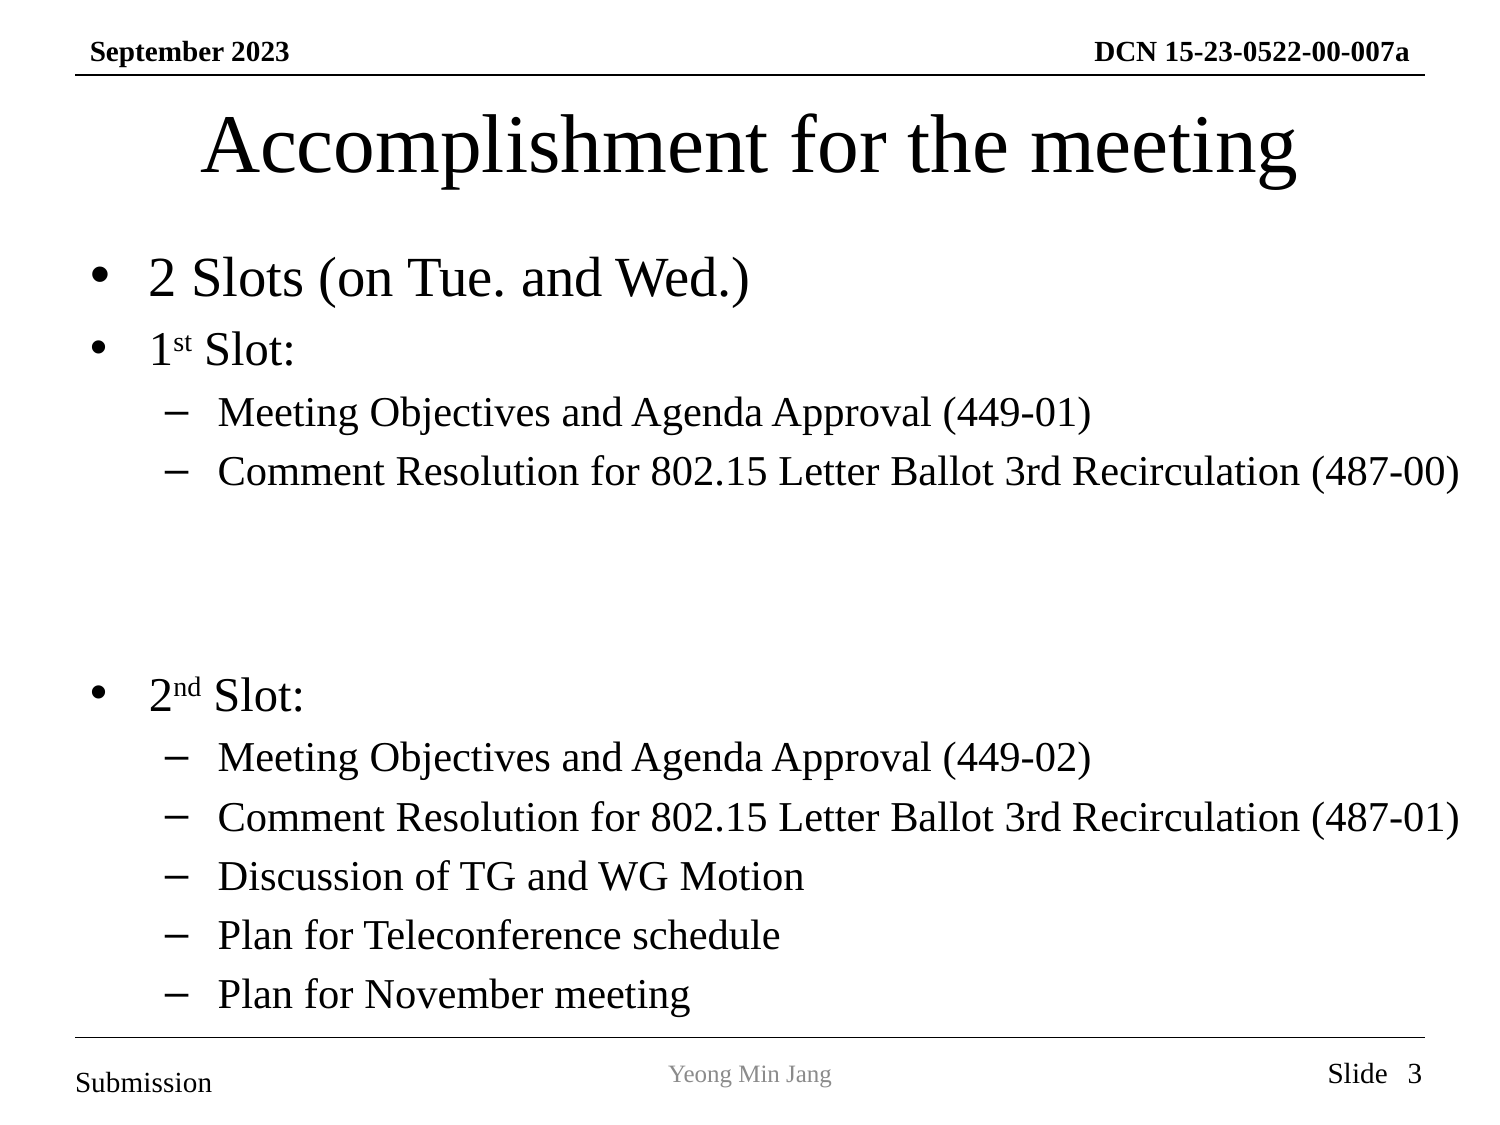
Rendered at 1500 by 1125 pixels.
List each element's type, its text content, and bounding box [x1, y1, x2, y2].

title Accomplishment for the meeting [75, 45, 1425, 232]
list 2 Slots (on Tue. and Wed.) 1st Slot: Meeting Objectives and Agenda Approval (449-01) Comment Resolution for 802.15 Letter Ballot 3rd Recirculation (487-00) 2nd Slot: Meeting Objectives and Agenda Approval (449-02) Comment Resolution for 802.15 Letter Ballot 3rd Recirculation (487-01) Discussion of TG and WG Motion Plan for Teleconference schedule Plan for November meeting [75, 232, 1486, 1040]
